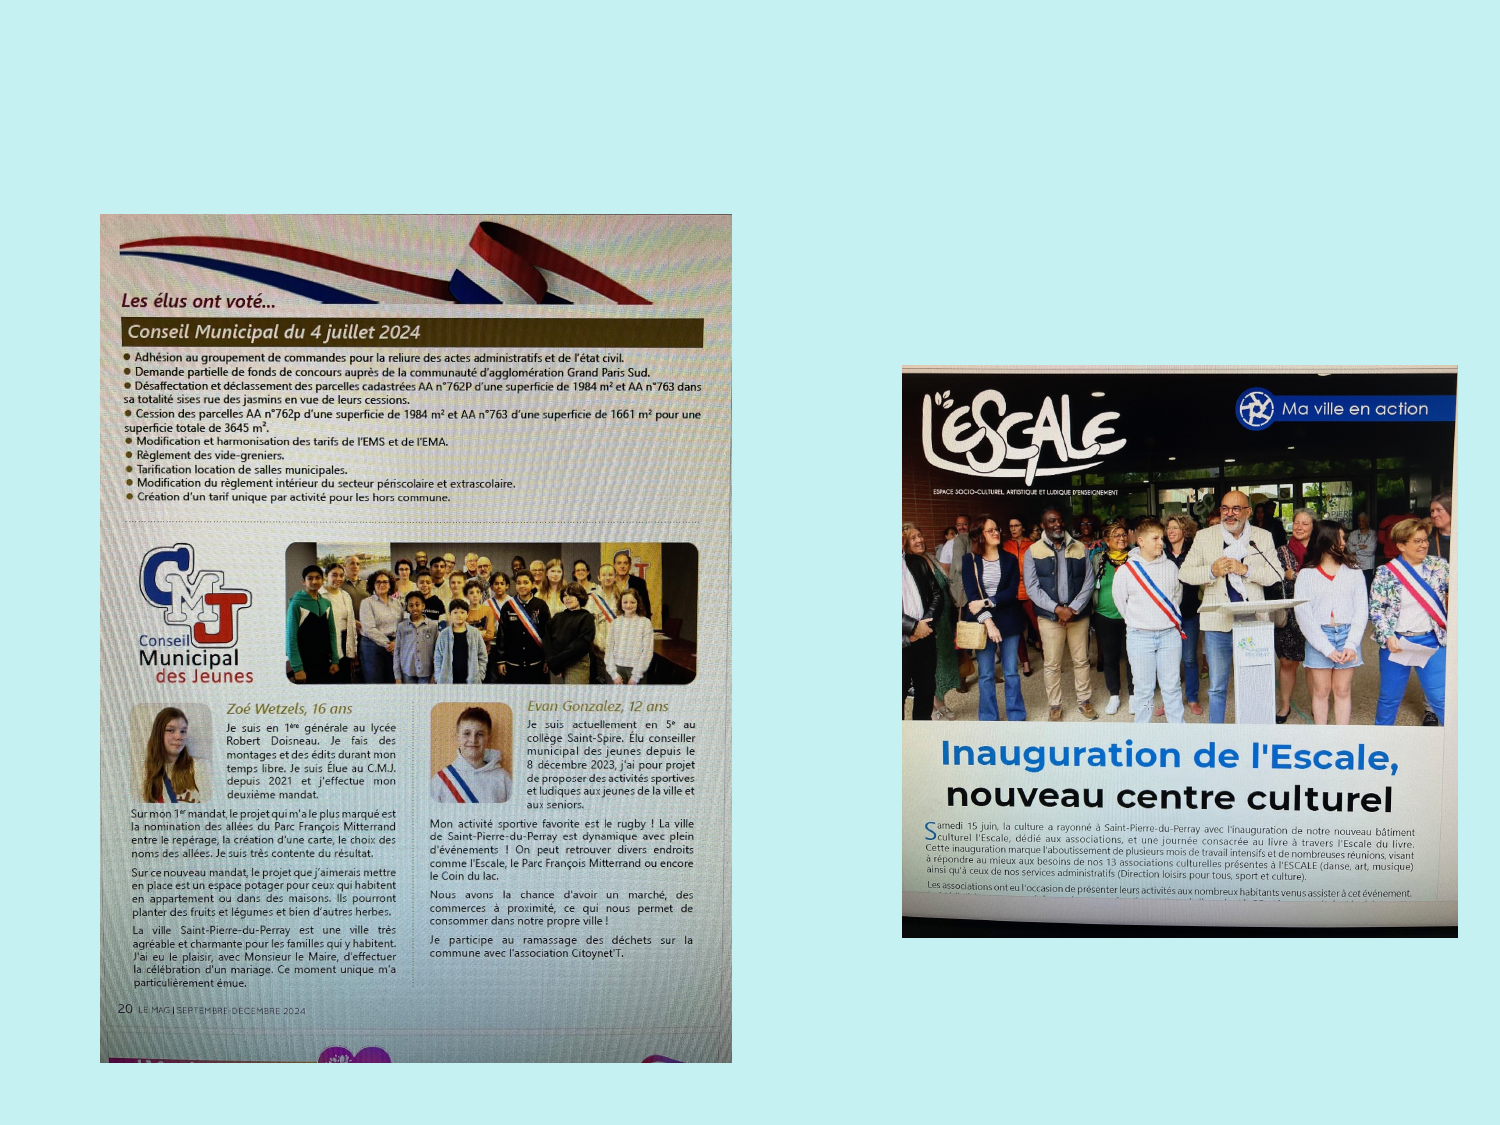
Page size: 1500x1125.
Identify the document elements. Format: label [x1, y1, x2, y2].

picture [100, 214, 732, 1063]
list [902, 365, 1458, 938]
